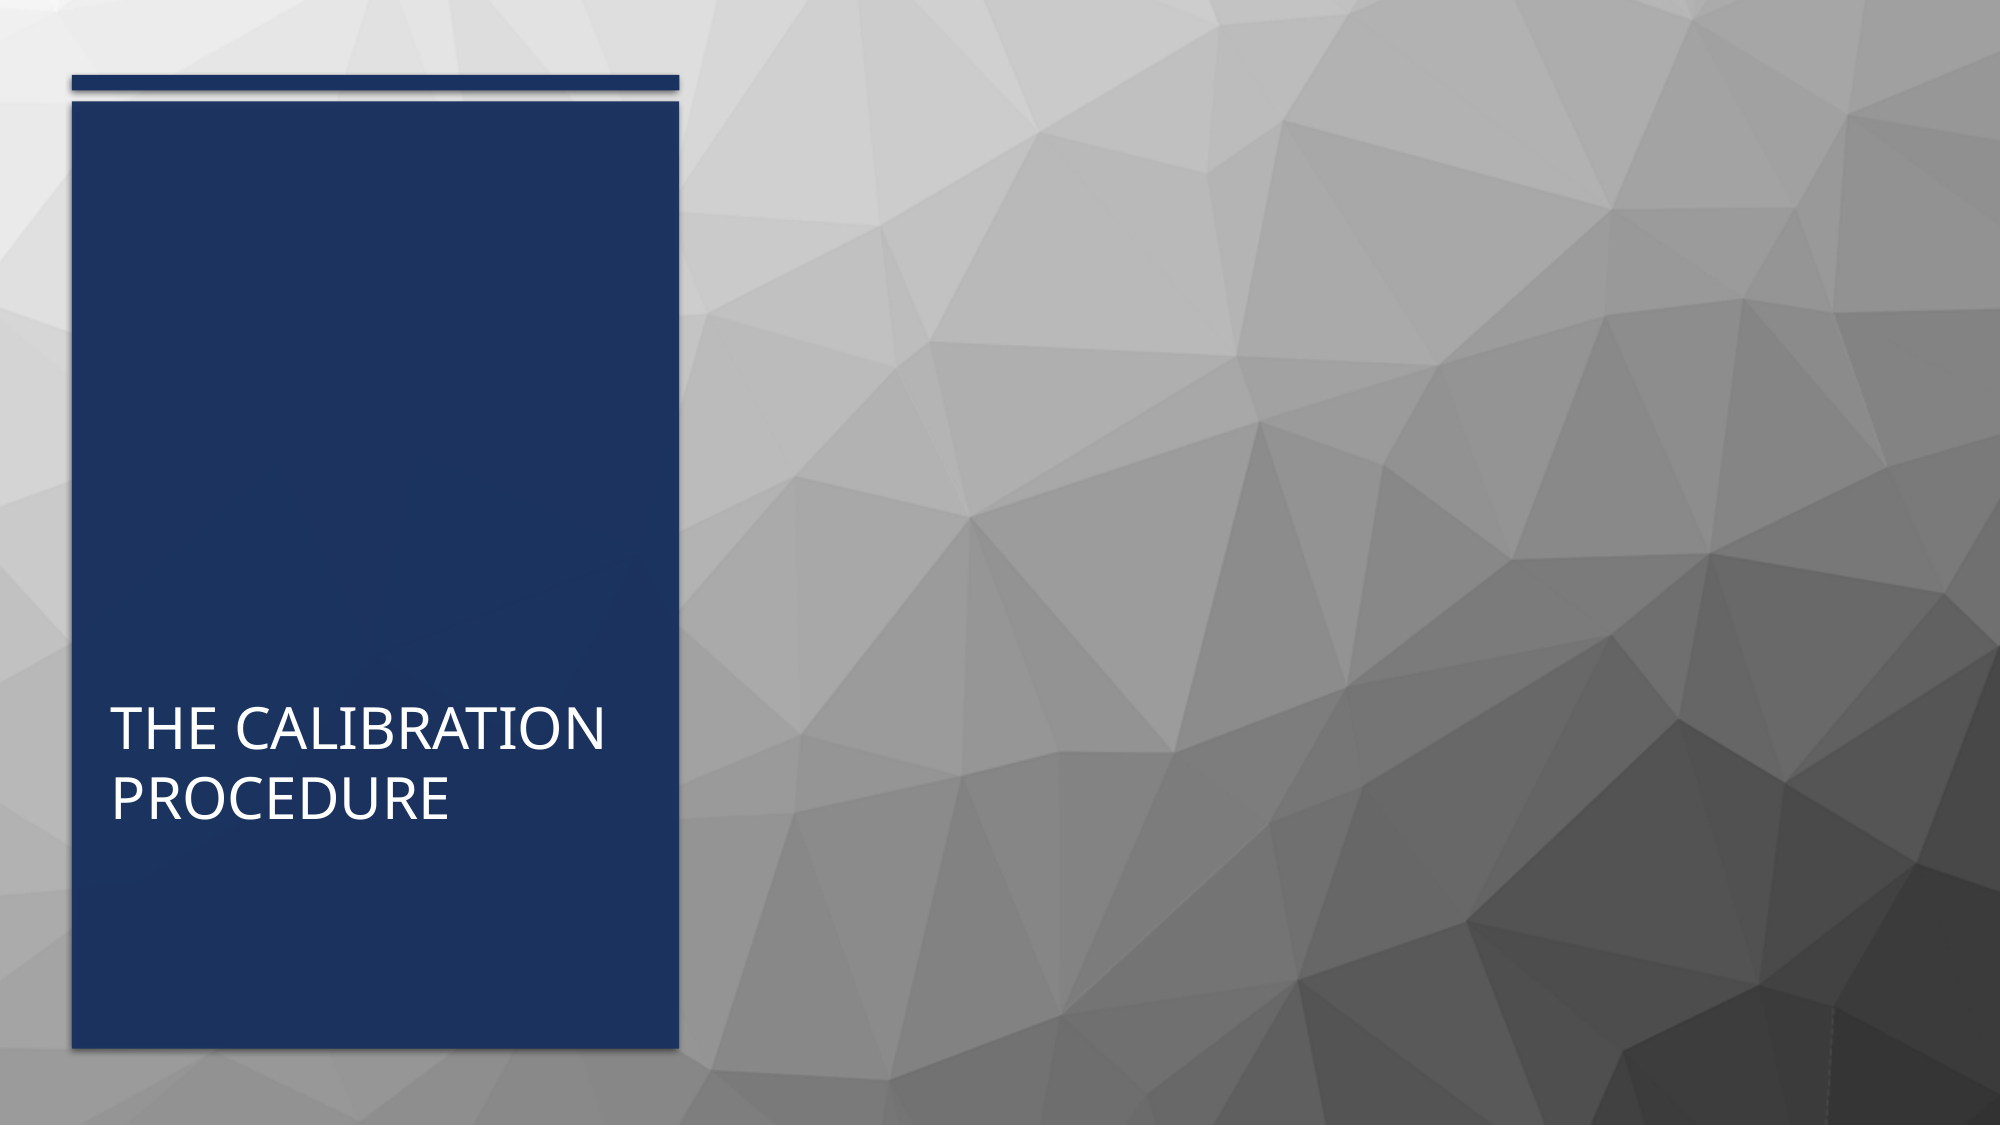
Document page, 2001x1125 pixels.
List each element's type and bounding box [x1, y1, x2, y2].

text_box [71, 74, 680, 1049]
picture [0, 0, 2000, 1125]
